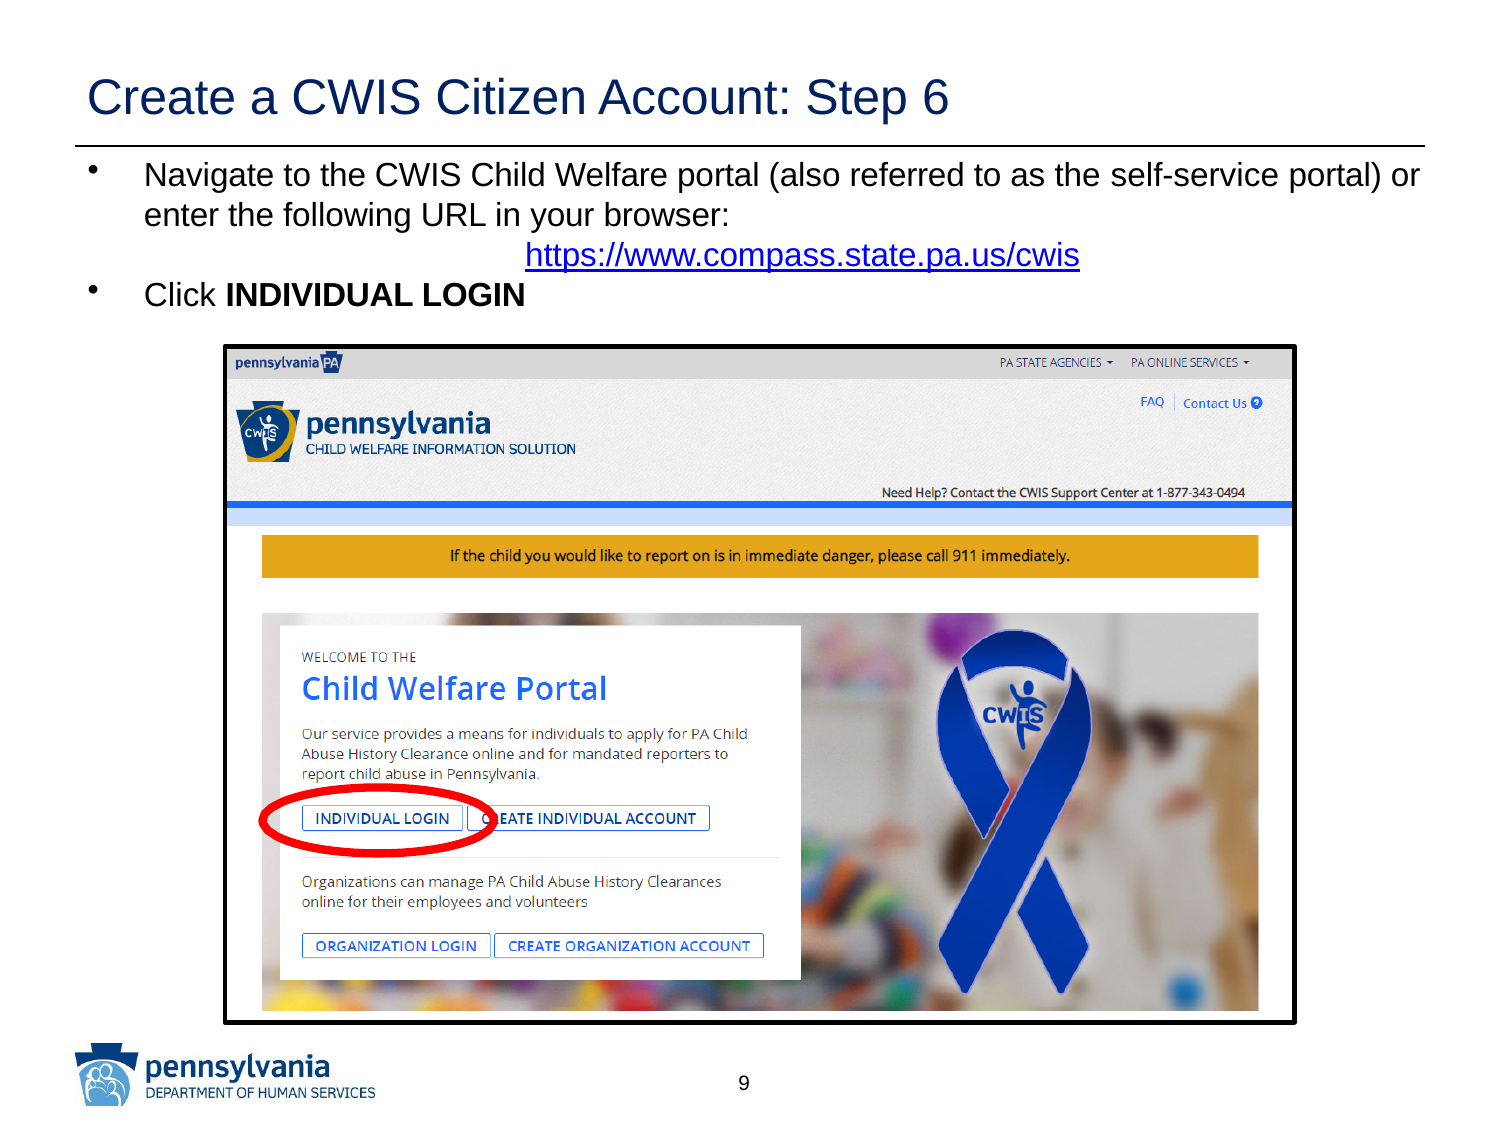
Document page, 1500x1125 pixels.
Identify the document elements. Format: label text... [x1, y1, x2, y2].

slide_number 9 [732, 1069, 768, 1125]
title Create a CWIS Citizen Account: Step 6 [84, 62, 1227, 253]
text_box Navigate to the CWIS Child Welfare portal (also referred to as the self-service portal) or enter the following URL in your browser: https://www.compass.state.pa.us/cwis Click INDIVIDUAL LOGIN [85, 151, 1434, 314]
picture [226, 348, 1293, 1021]
picture [74, 1043, 375, 1106]
